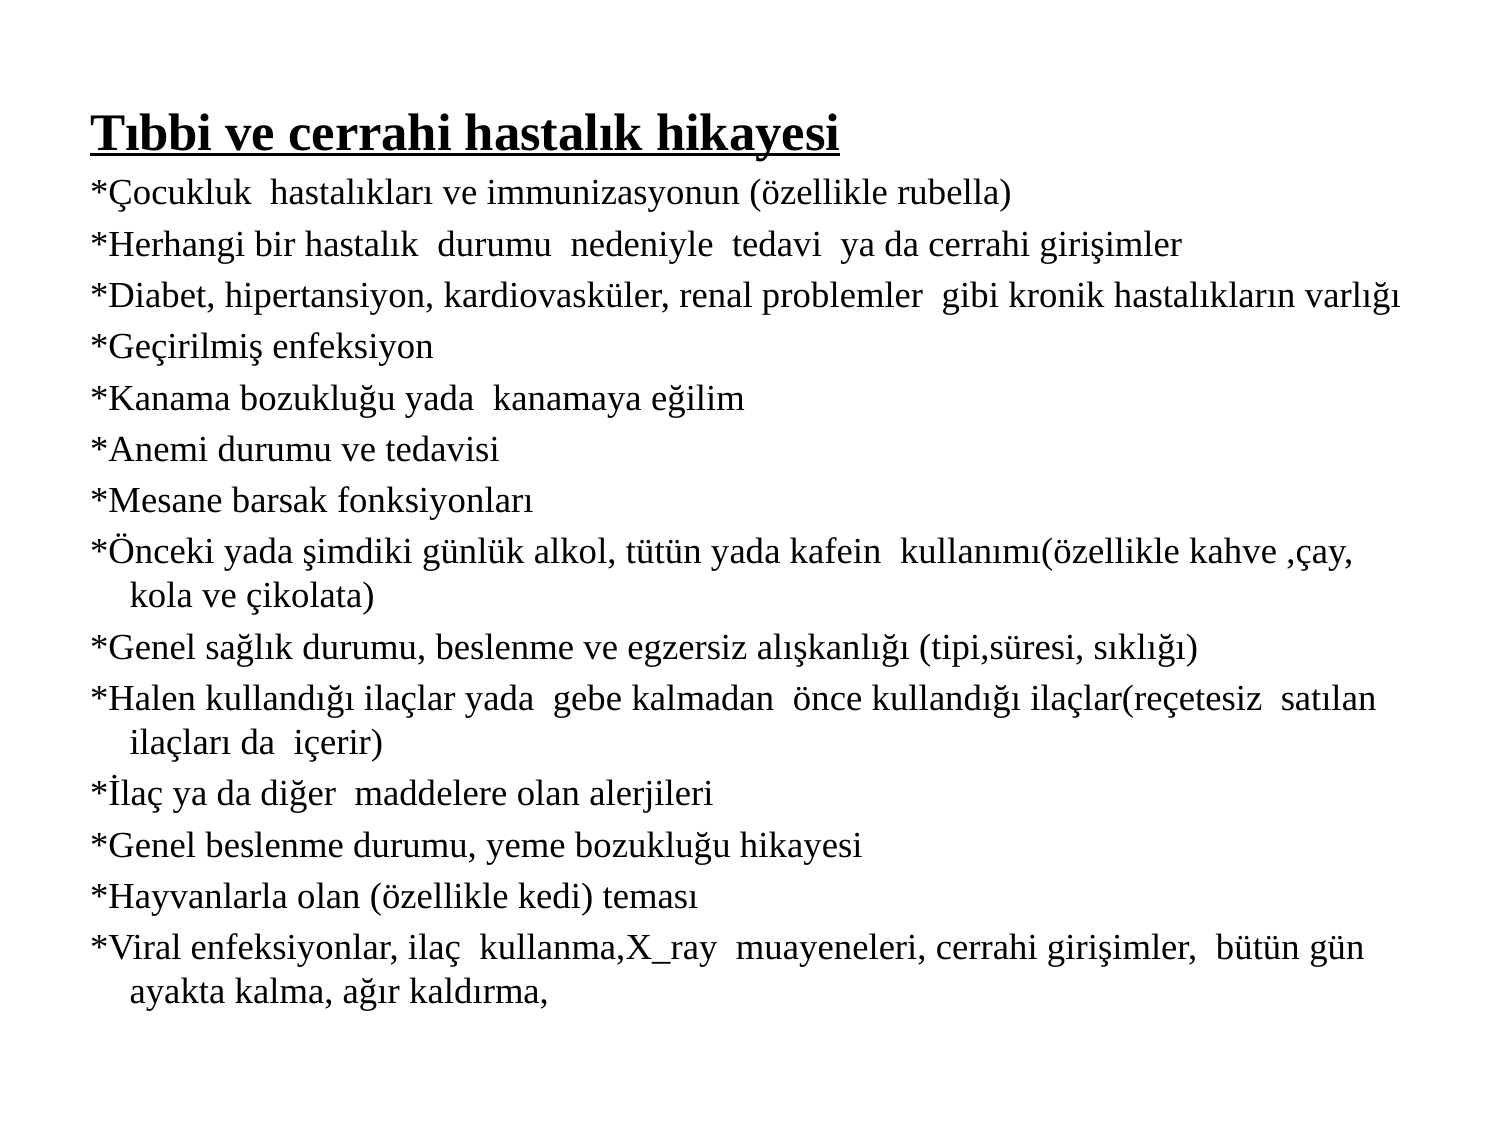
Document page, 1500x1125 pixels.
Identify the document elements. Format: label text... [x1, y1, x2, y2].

list Tıbbi ve cerrahi hastalık hikayesi *Çocukluk hastalıkları ve immunizasyonun (özellikle rubella) *Herhangi bir hastalık durumu nedeniyle tedavi ya da cerrahi girişimler *Diabet, hipertansiyon, kardiovasküler, renal problemler gibi kronik hastalıkların varlığı *Geçirilmiş enfeksiyon *Kanama bozukluğu yada kanamaya eğilim *Anemi durumu ve tedavisi *Mesane barsak fonksiyonları *Önceki yada şimdiki günlük alkol, tütün yada kafein kullanımı(özellikle kahve ,çay, kola ve çikolata) *Genel sağlık durumu, beslenme ve egzersiz alışkanlığı (tipi,süresi, sıklığı) *Halen kullandığı ilaçlar yada gebe kalmadan önce kullandığı ilaçlar(reçetesiz satılan ilaçları da içerir) *İlaç ya da diğer maddelere olan alerjileri *Genel beslenme durumu, yeme bozukluğu hikayesi *Hayvanlarla olan (özellikle kedi) teması *Viral enfeksiyonlar, ilaç kullanma,X_ray muayeneleri, cerrahi girişimler, bütün gün ayakta kalma, ağır kaldırma, [75, 90, 1425, 1071]
